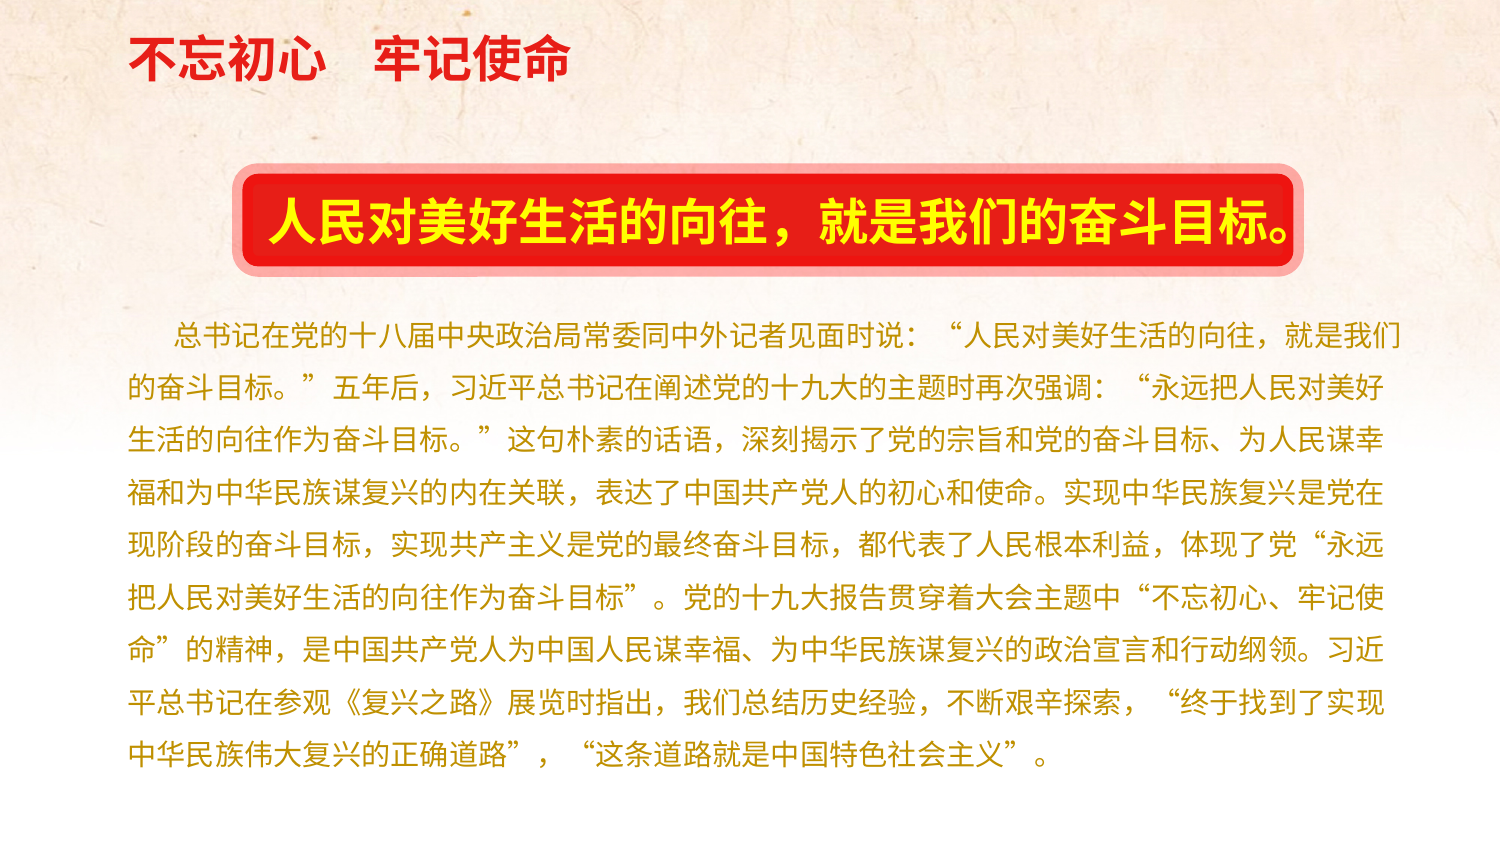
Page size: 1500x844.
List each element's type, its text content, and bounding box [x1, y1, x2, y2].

text_box 不忘初心 牢记使命 [112, 19, 1140, 95]
text_box 人民对美好生活的向往，就是我们的奋斗目标。 [240, 171, 1296, 269]
text_box 总书记在党的十八届中央政治局常委同中外记者见面时说：“人民对美好生活的向往，就是我们的奋斗目标。”五年后，习近平总书记在阐述党的十九大的主题时再次强调：“永远把人民对美好生活的向往作为奋斗目标。”这句朴素的话语，深刻揭示了党的宗旨和党的奋斗目标、为人民谋幸福和为中华民族谋复兴的内在关联，表达了中国共产党人的初心和使命。实现中华民族复兴是党在现阶段的奋斗目标，实现共产主义是党的最终奋斗目标，都代表了人民根本利益，体现了党“永远把人民对美好生活的向往作为奋斗目标”。党的十九大报告贯穿着大会主题中“不忘初心、牢记使命”的精神，是中国共产党人为中国人民谋幸福、为中华民族谋复兴的政治宣言和行动纲领。习近平总书记在参观《复兴之路》展览时指出，我们总结历史经验，不断艰辛探索，“终于找到了实现中华民族伟大复兴的正确道路”，“这条道路就是中国特色社会主义”。 [112, 291, 1424, 779]
picture [0, 0, 1500, 844]
